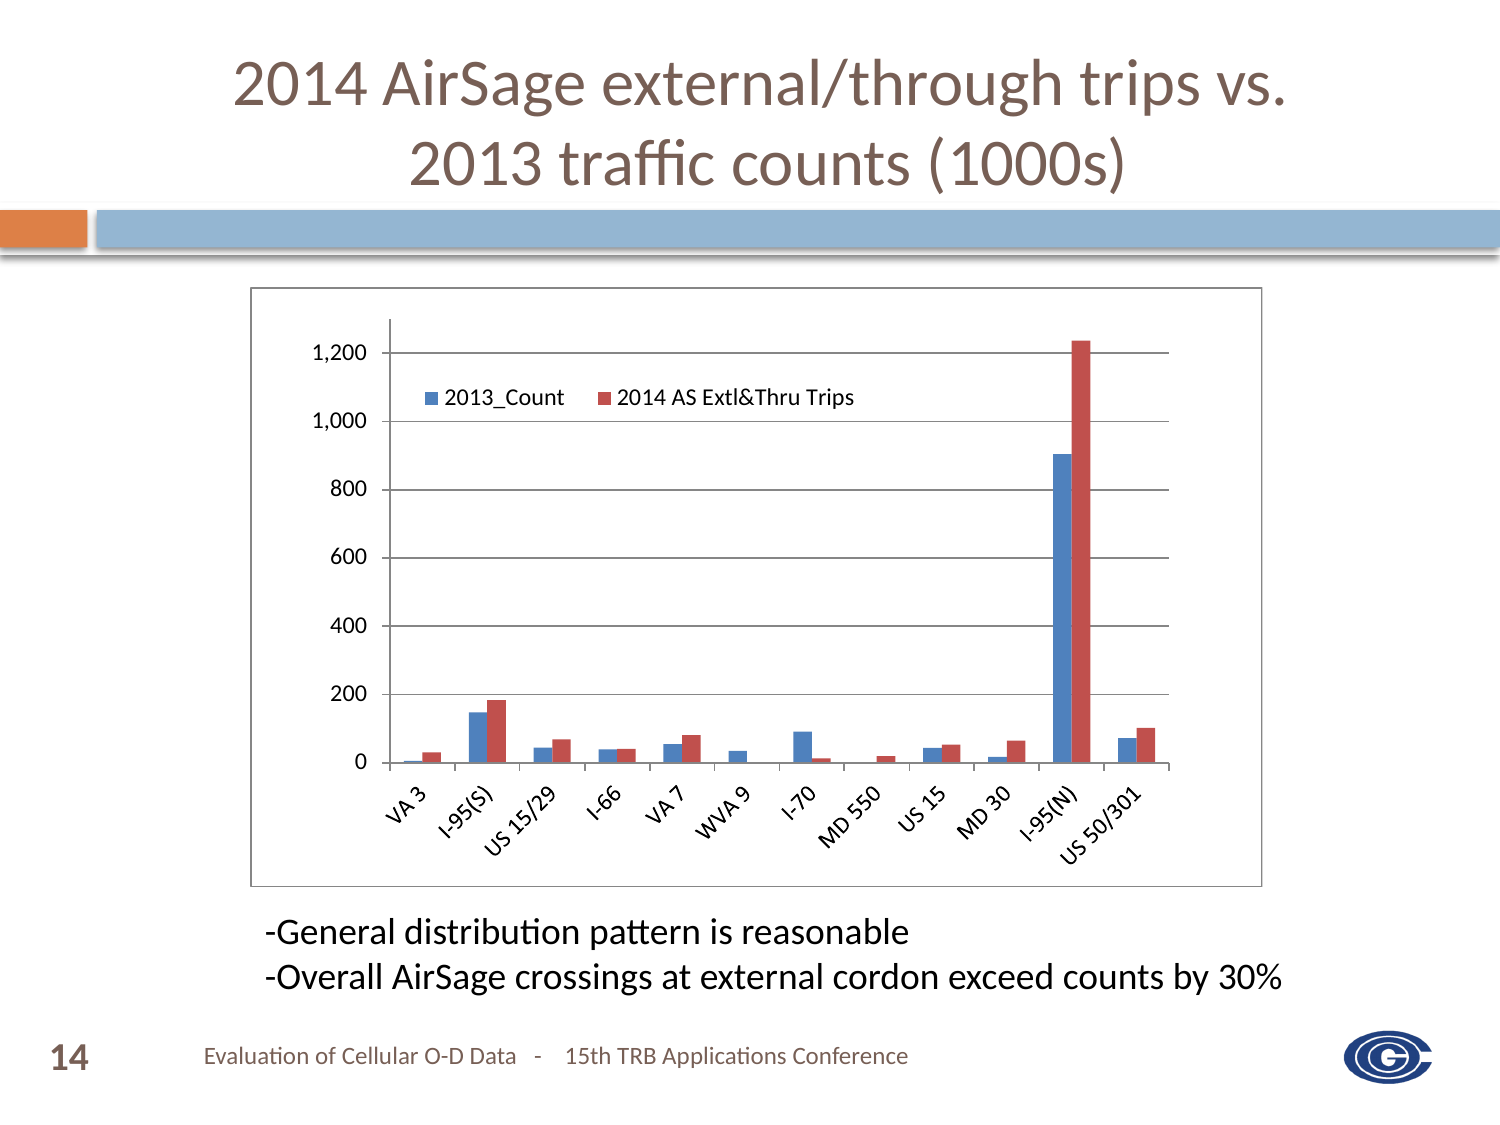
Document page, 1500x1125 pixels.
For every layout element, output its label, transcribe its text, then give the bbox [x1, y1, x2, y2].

picture [249, 287, 1263, 888]
title 2014 AirSage external/through trips vs. 2013 traffic counts (1000s) [99, 37, 1438, 200]
text_box -General distribution pattern is reasonable -Overall AirSage crossings at external cordon exceed counts by 30% [249, 899, 1350, 1005]
slide_number 14 [24, 1034, 113, 1075]
picture [1337, 1030, 1438, 1085]
footer Evaluation of Cellular O-D Data - 15th TRB Applications Conference [112, 1024, 925, 1085]
